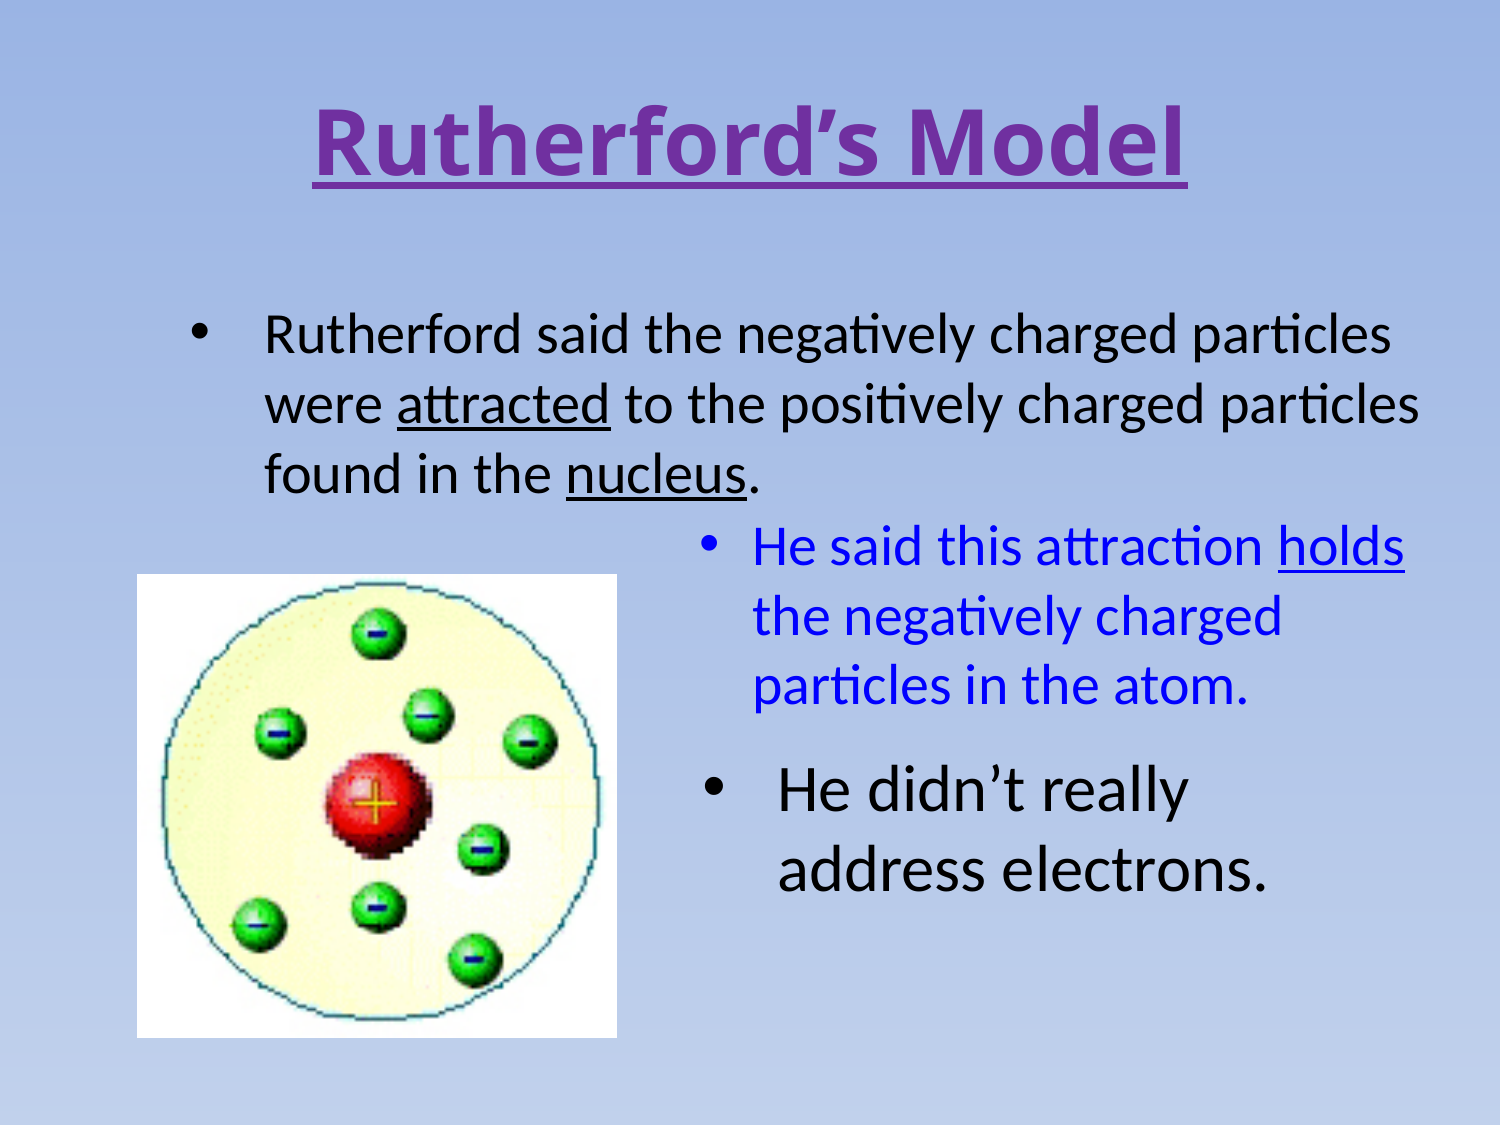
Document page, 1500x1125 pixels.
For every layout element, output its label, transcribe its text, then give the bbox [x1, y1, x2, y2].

text_box He didn’t really address electrons. [687, 737, 1425, 1000]
list He said this attraction holds the negatively charged particles in the atom. [684, 500, 1422, 763]
title Rutherford’s Model [75, 45, 1425, 233]
text_box Rutherford said the negatively charged particles were attracted to the positively charged particles found in the nucleus. [174, 287, 1500, 400]
picture [137, 574, 618, 1038]
